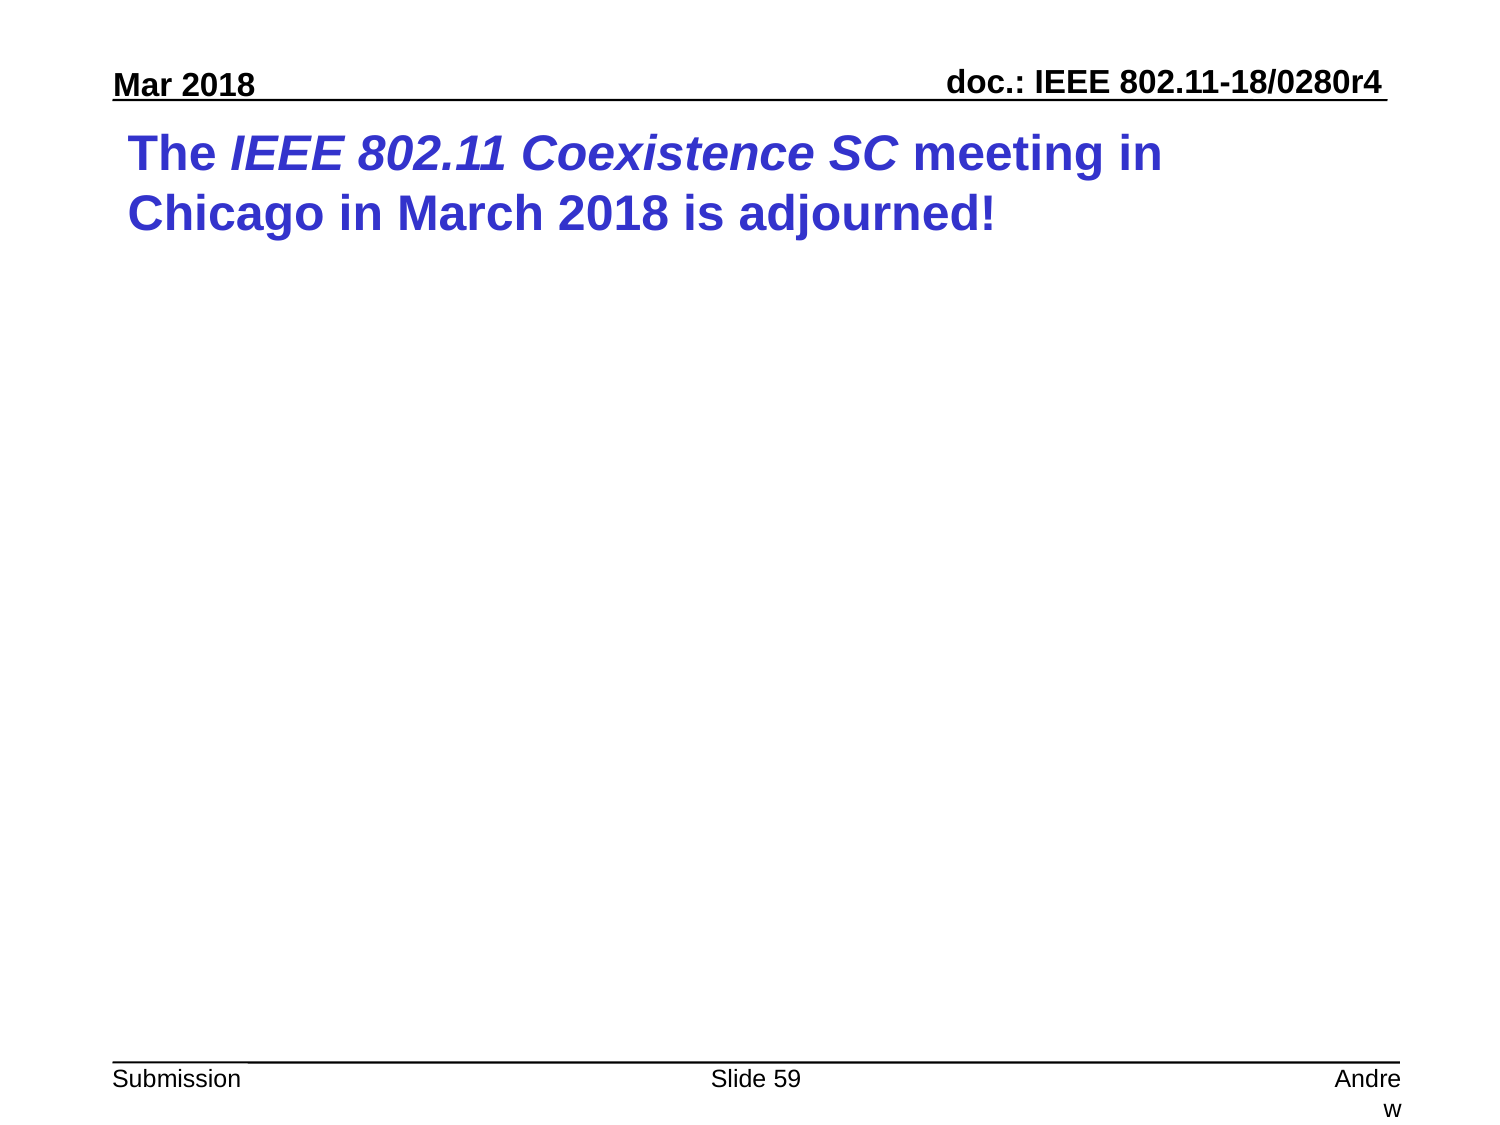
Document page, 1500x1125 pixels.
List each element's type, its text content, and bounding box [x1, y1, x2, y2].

slide_number Slide 59 [709, 1061, 803, 1093]
title The IEEE 802.11 Coexistence SC meeting in Chicago in March 2018 is adjourned! [112, 112, 1388, 288]
footer Andrew Myles, Cisco [1320, 1061, 1402, 1093]
